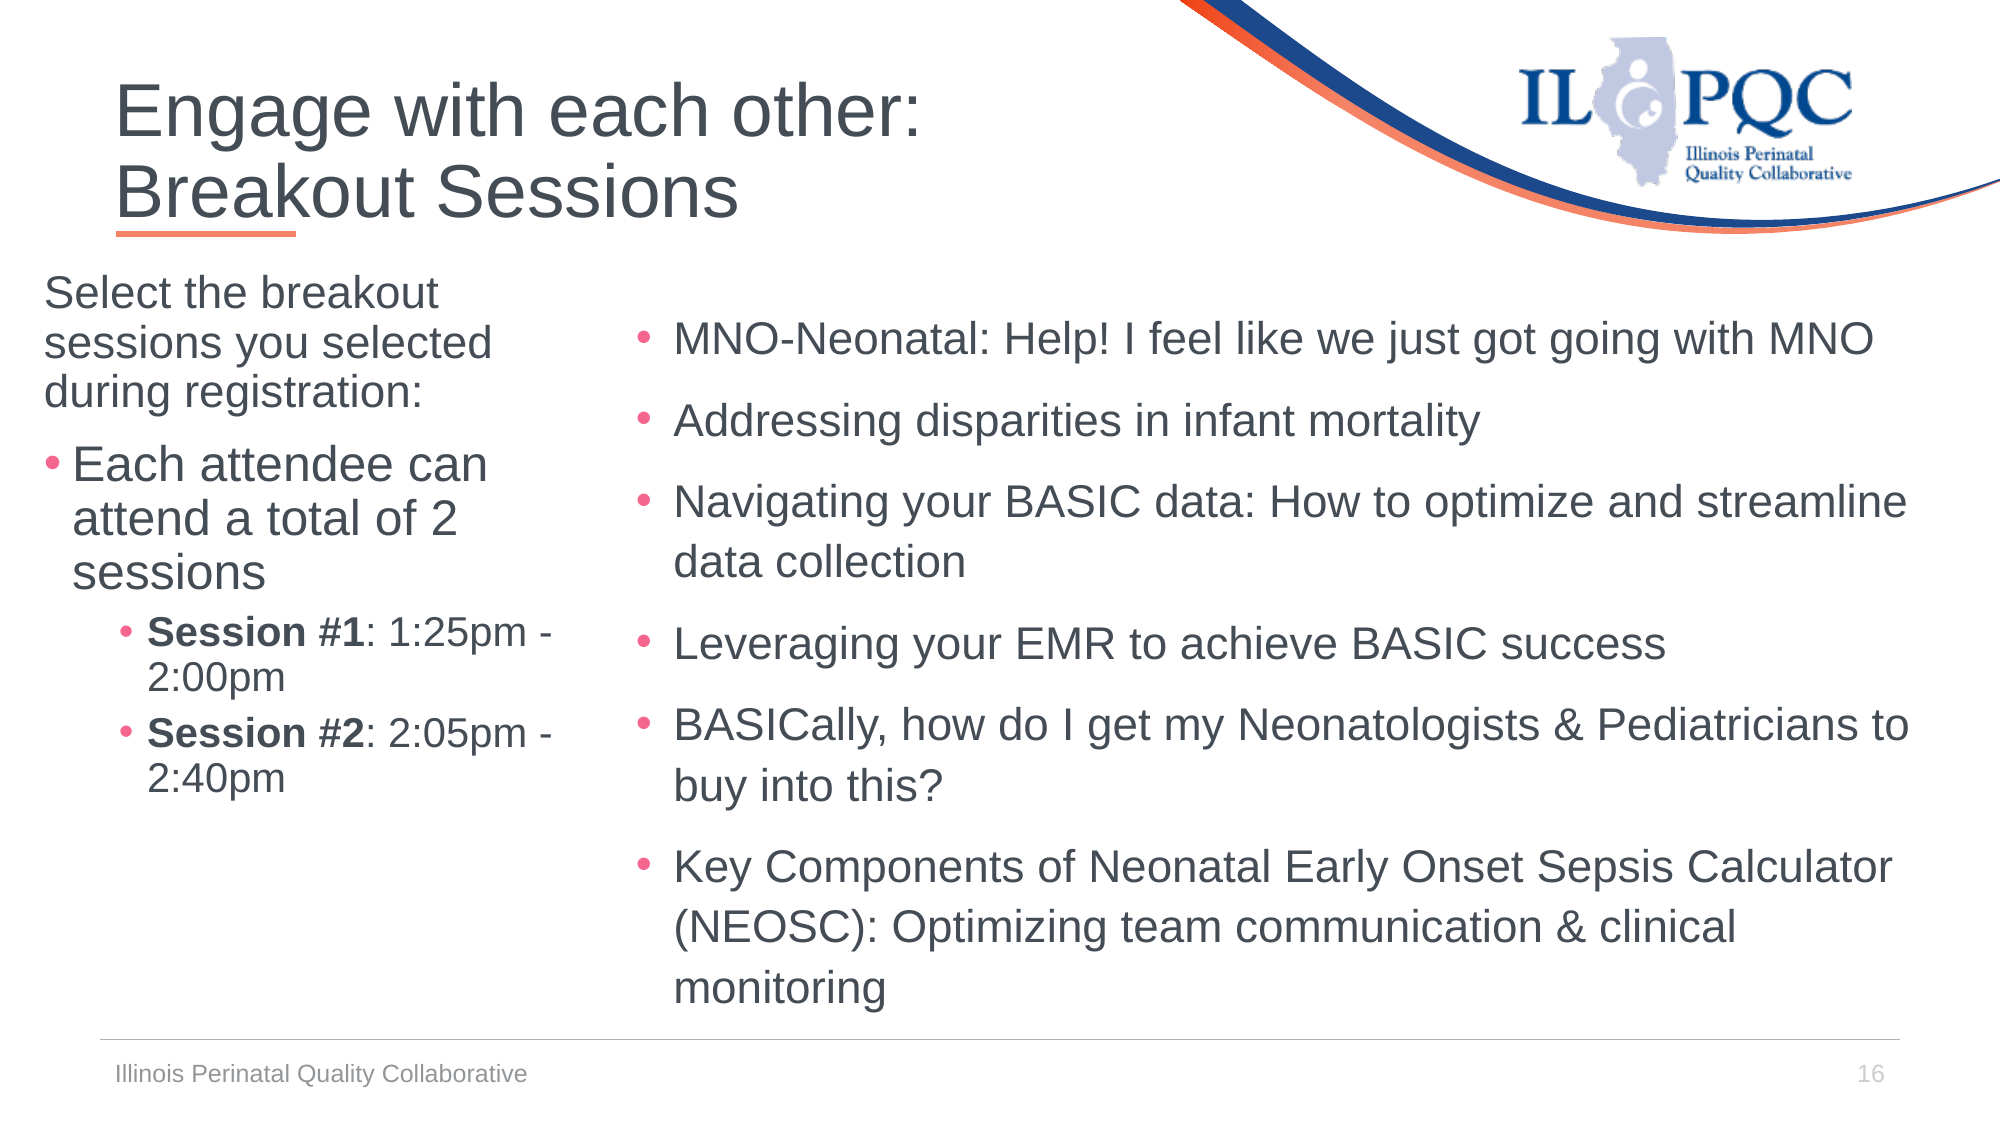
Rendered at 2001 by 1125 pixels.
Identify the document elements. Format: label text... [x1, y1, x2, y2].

slide_number 16 [1449, 1042, 1900, 1103]
title Engage with each other: Breakout Sessions [99, 44, 1900, 262]
list Select the breakout sessions you selected during registration: Each attendee can attend a total of 2 sessions Session #1: 1:25pm - 2:00pm Session #2: 2:05pm - 2:40pm [29, 261, 589, 983]
footer Illinois Perinatal Quality Collaborative [99, 1042, 775, 1103]
picture [1519, 37, 1852, 44]
text_box MNO-Neonatal: Help! I feel like we just got going with MNO Addressing disparities in infant mortality Navigating your BASIC data: How to optimize and streamline data collection Leveraging your EMR to achieve BASIC success BASICally, how do I get my Neonatologists & Pediatricians to buy into this? Key Components of Neonatal Early Onset Sepsis Calculator (NEOSC): Optimizing team communication & clinical monitoring [620, 296, 1971, 1017]
